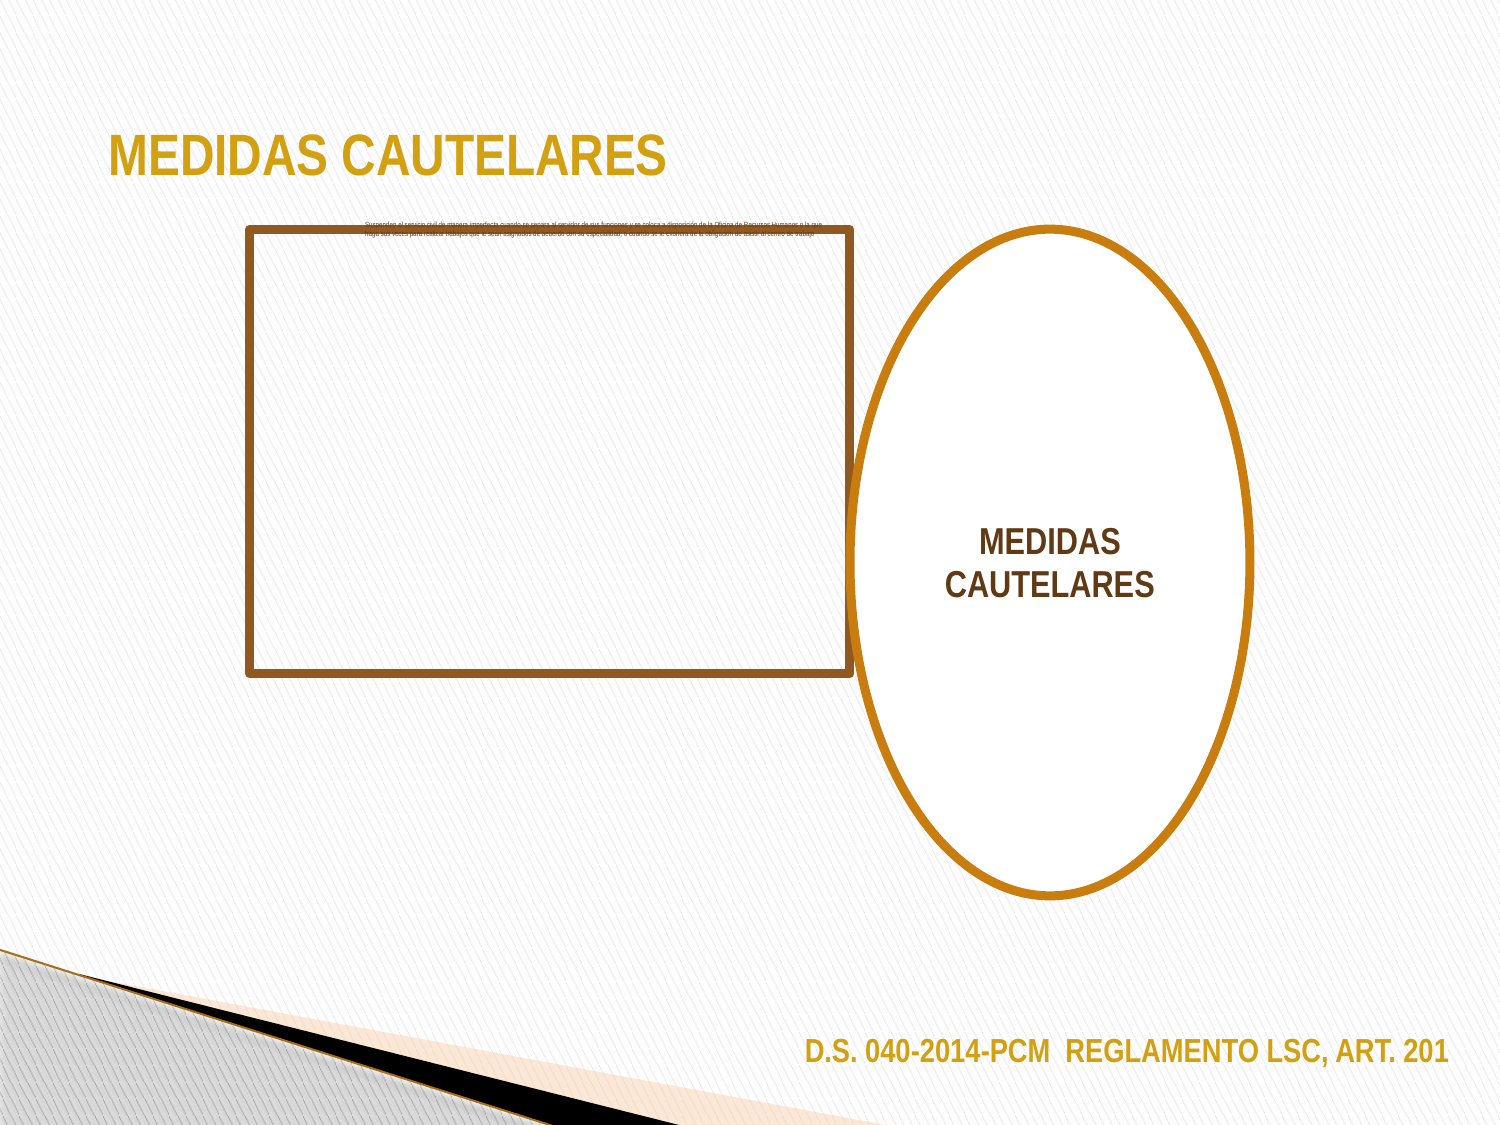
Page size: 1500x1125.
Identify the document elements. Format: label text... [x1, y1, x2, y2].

text_box D.S. 040-2014-PCM REGLAMENTO LSC, ART. 201 [370, 1015, 1469, 1083]
title MEDIDAS CAUTELARES [93, 58, 1444, 247]
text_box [249, 228, 1251, 897]
